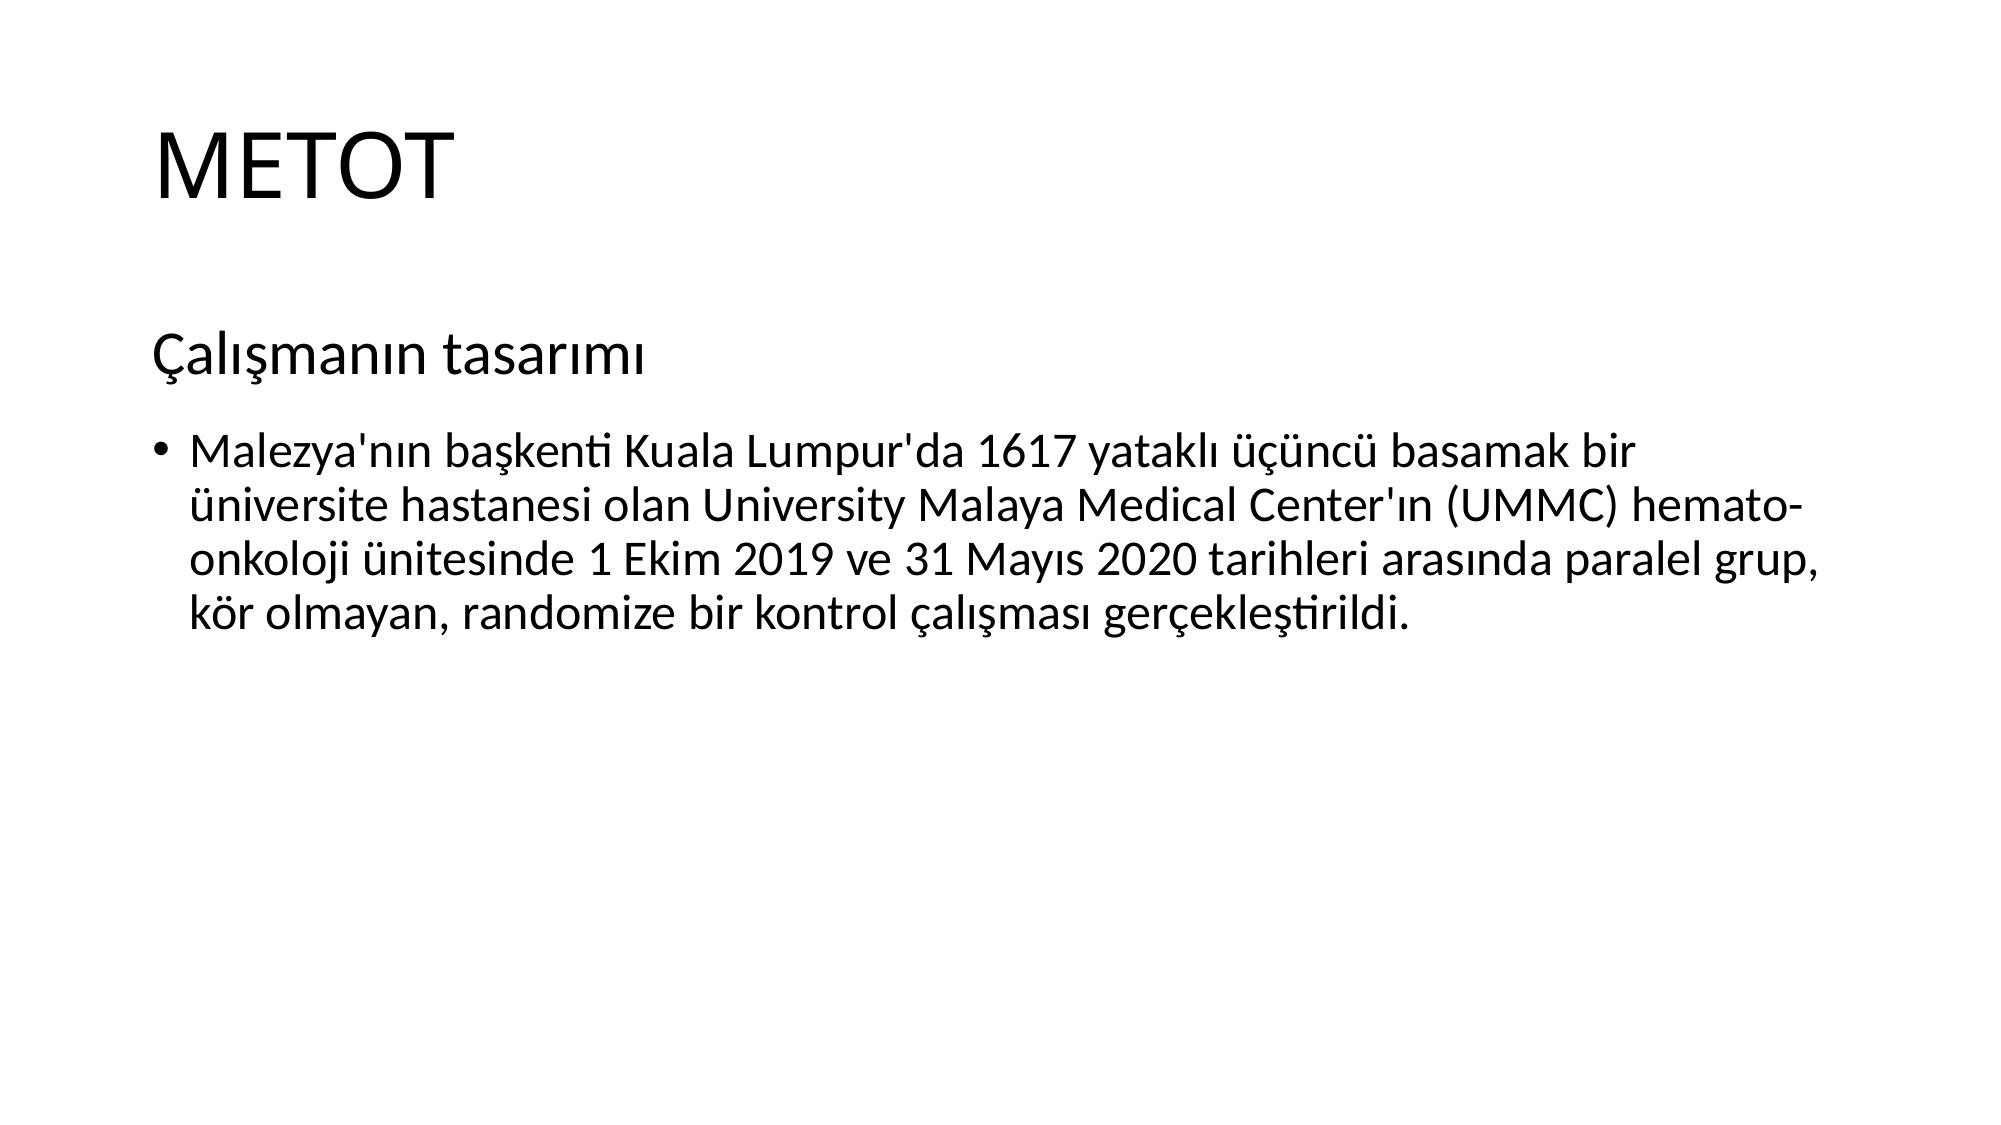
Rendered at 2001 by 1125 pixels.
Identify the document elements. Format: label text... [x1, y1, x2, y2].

list Çalışmanın tasarımı Malezya'nın başkenti Kuala Lumpur'da 1617 yataklı üçüncü basamak bir üniversite hastanesi olan University Malaya Medical Center'ın (UMMC) hemato-onkoloji ünitesinde 1 Ekim 2019 ve 31 Mayıs 2020 tarihleri ​​arasında paralel grup, kör olmayan, randomize bir kontrol çalışması gerçekleştirildi. [137, 299, 1863, 1014]
title METOT [137, 59, 1863, 278]
